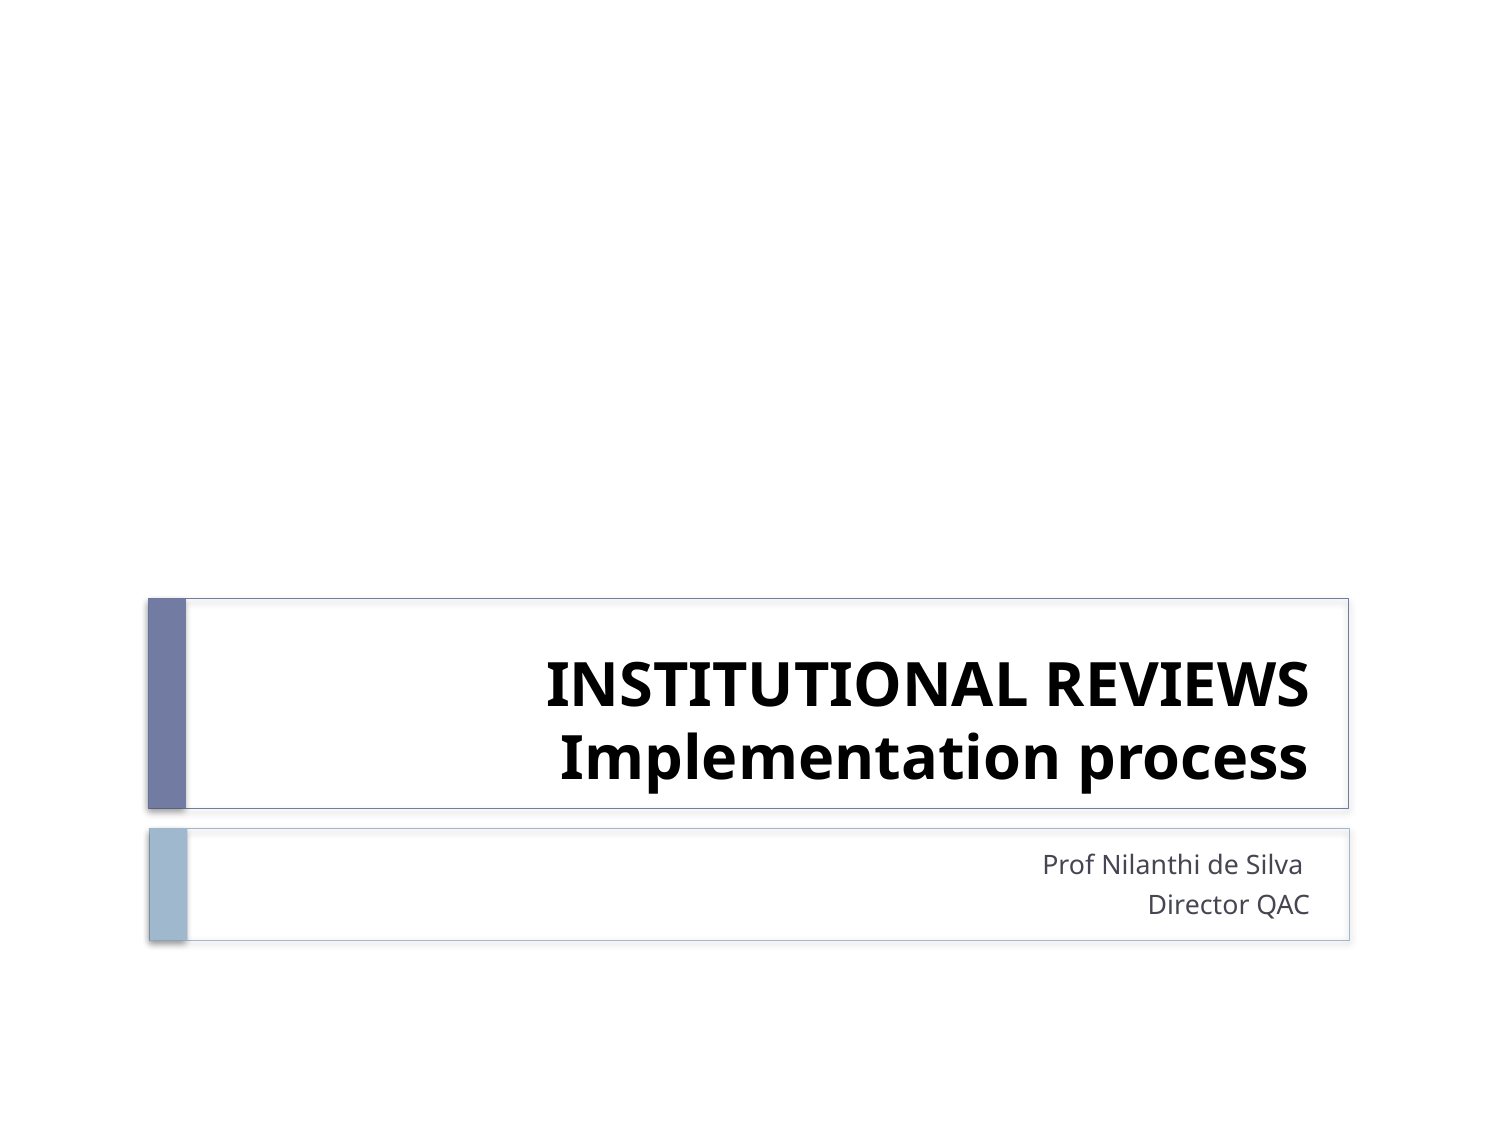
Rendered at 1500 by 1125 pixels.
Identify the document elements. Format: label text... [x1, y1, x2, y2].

subtitle Prof Nilanthi de Silva Director QAC [200, 840, 1325, 929]
title INSTITUTIONAL REVIEWS Implementation process [200, 637, 1325, 800]
